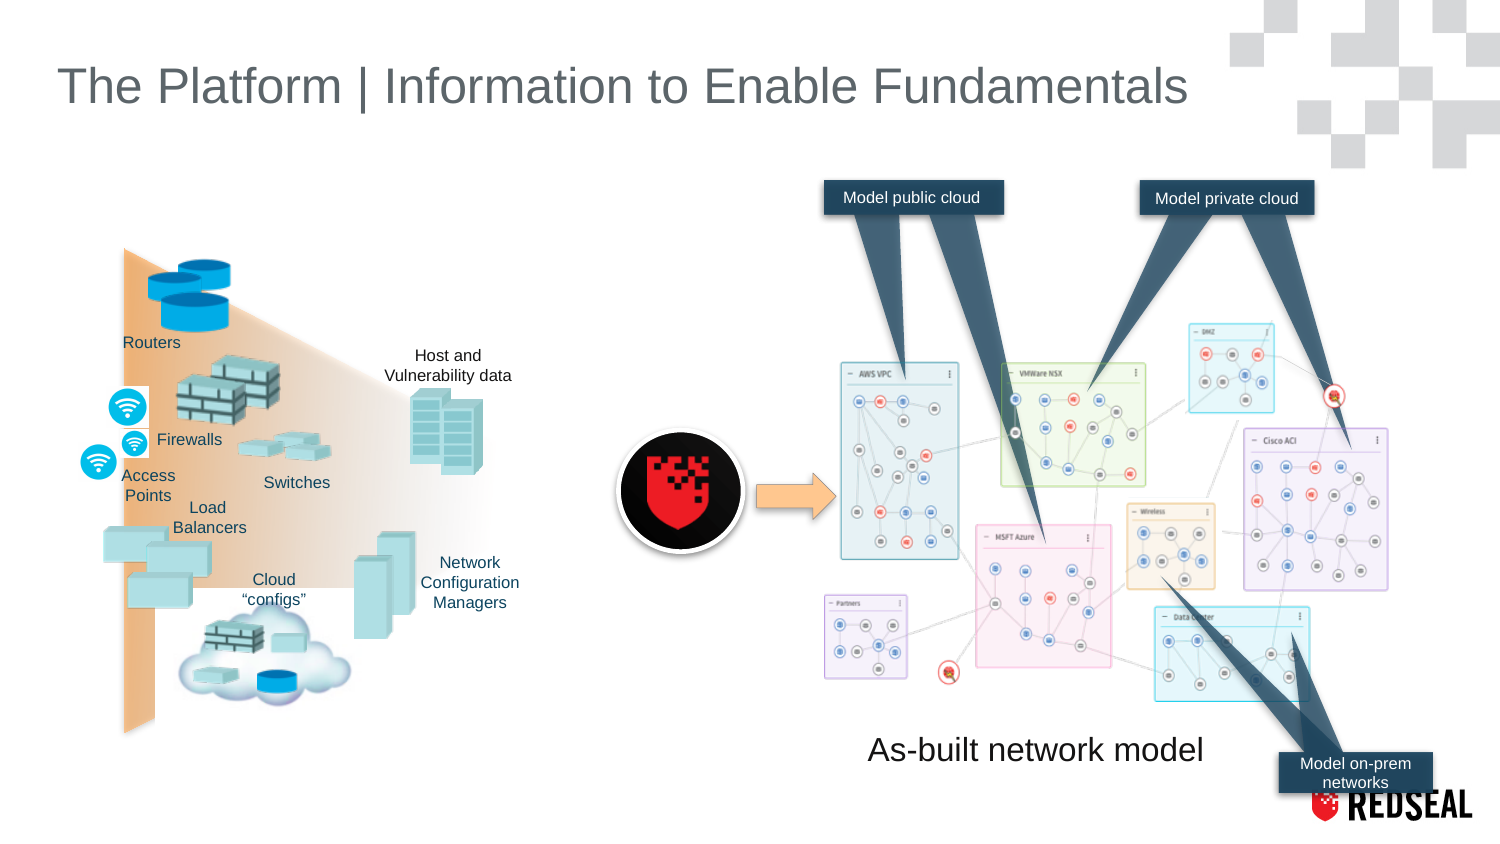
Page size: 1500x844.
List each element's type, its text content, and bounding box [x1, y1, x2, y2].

title The Platform | Information to Enable Fundamentals [42, 32, 1392, 134]
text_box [823, 320, 1390, 703]
picture [0, 0, 1500, 844]
text_box As-built network model [852, 721, 1220, 776]
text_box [618, 429, 818, 552]
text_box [100, 231, 596, 734]
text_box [1139, 179, 1315, 215]
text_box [1278, 751, 1434, 794]
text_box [823, 179, 1005, 215]
